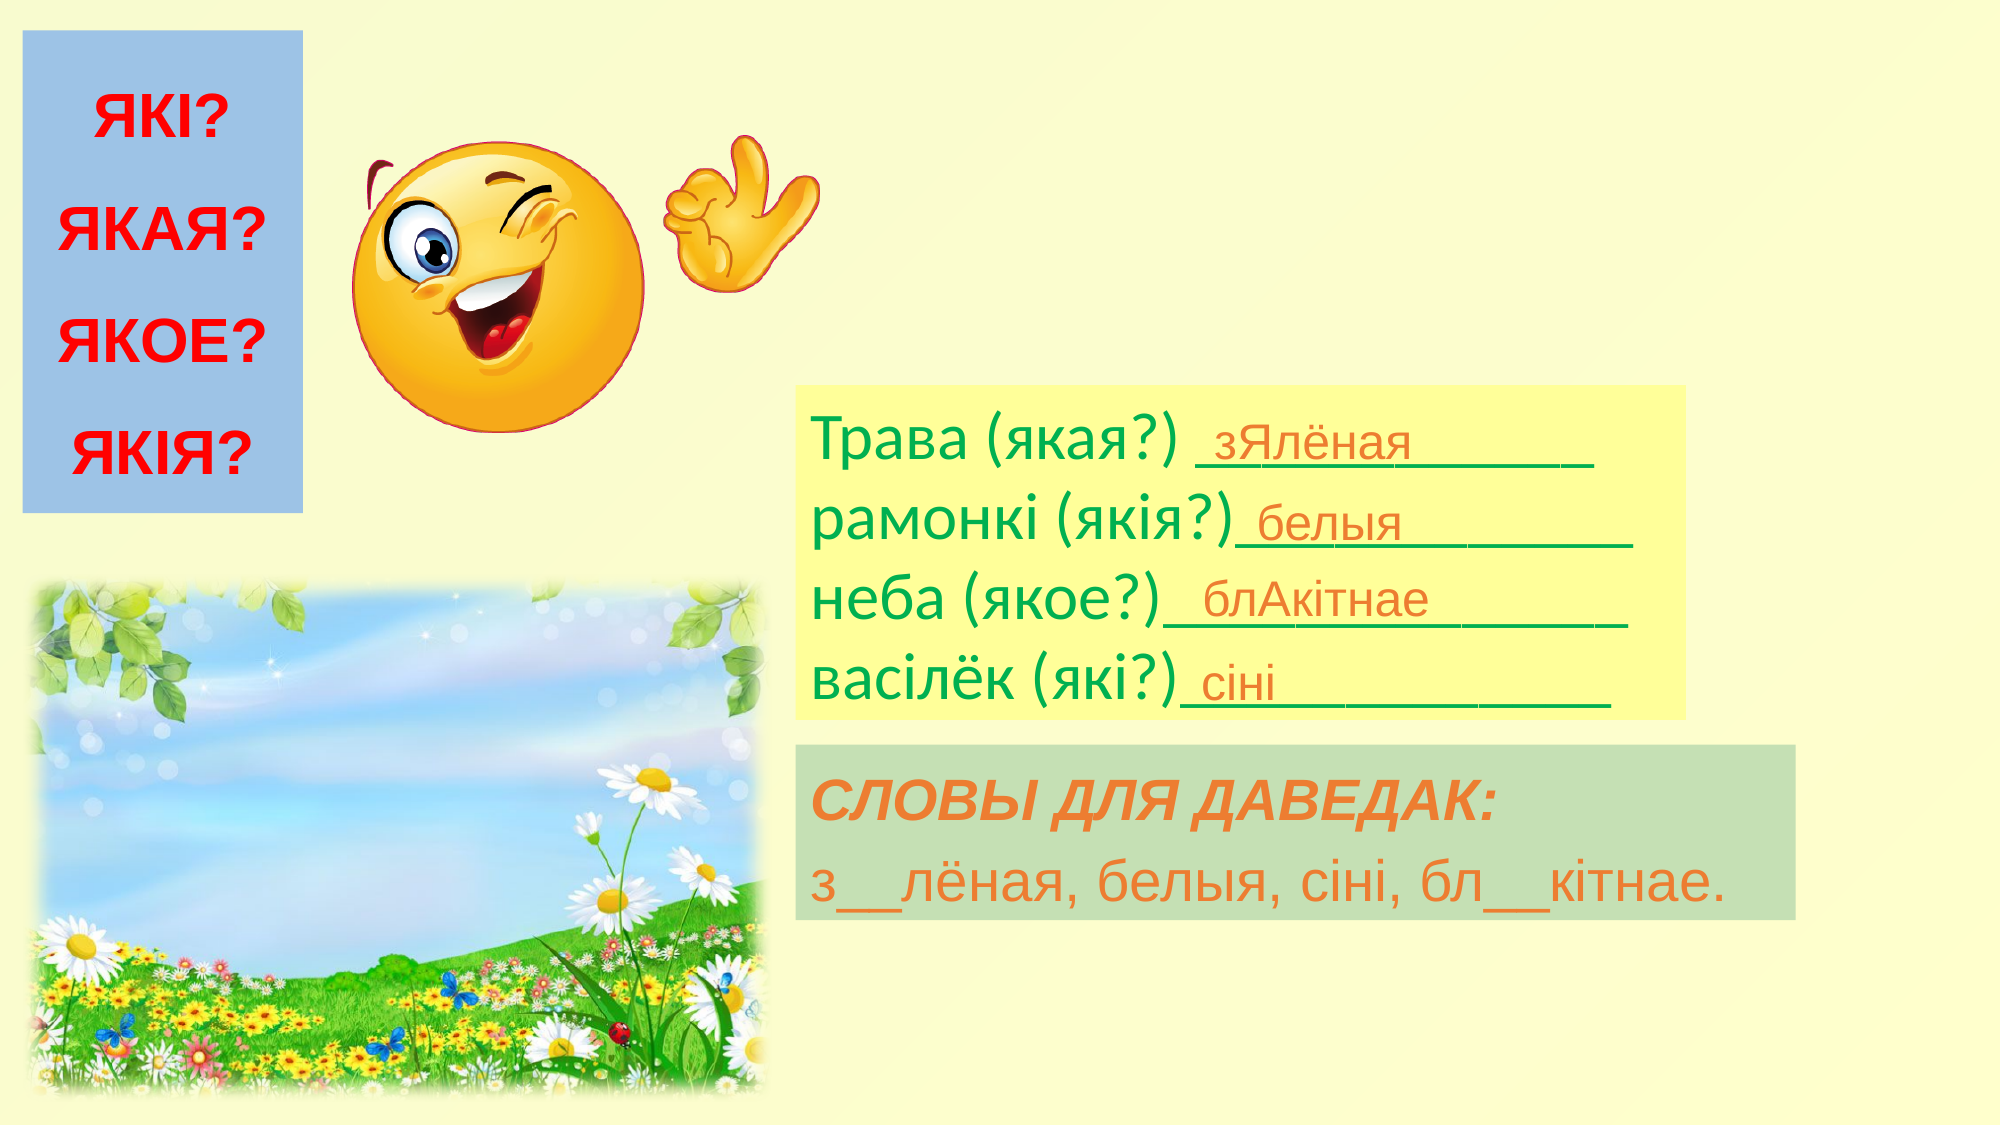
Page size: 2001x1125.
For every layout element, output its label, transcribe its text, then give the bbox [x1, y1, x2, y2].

text_box ЯКІ? ЯКАЯ? ЯКОЕ? ЯКІЯ? [22, 30, 303, 514]
text_box блАкітнае [1187, 558, 1445, 634]
text_box сіні [1186, 643, 1291, 718]
text_box Трава (якая?) ____________ рамонкі (якія?)____________ неба (якое?)______________ васілёк (які?)_____________ [795, 385, 1686, 720]
picture [352, 135, 820, 433]
text_box зЯлёная [1199, 402, 1428, 477]
text_box белыя [1241, 483, 1418, 558]
text_box СЛОВЫ ДЛЯ ДАВЕДАК: з__лёная, белыя, сіні, бл__кітнае. [795, 744, 1796, 921]
picture [22, 573, 772, 1103]
